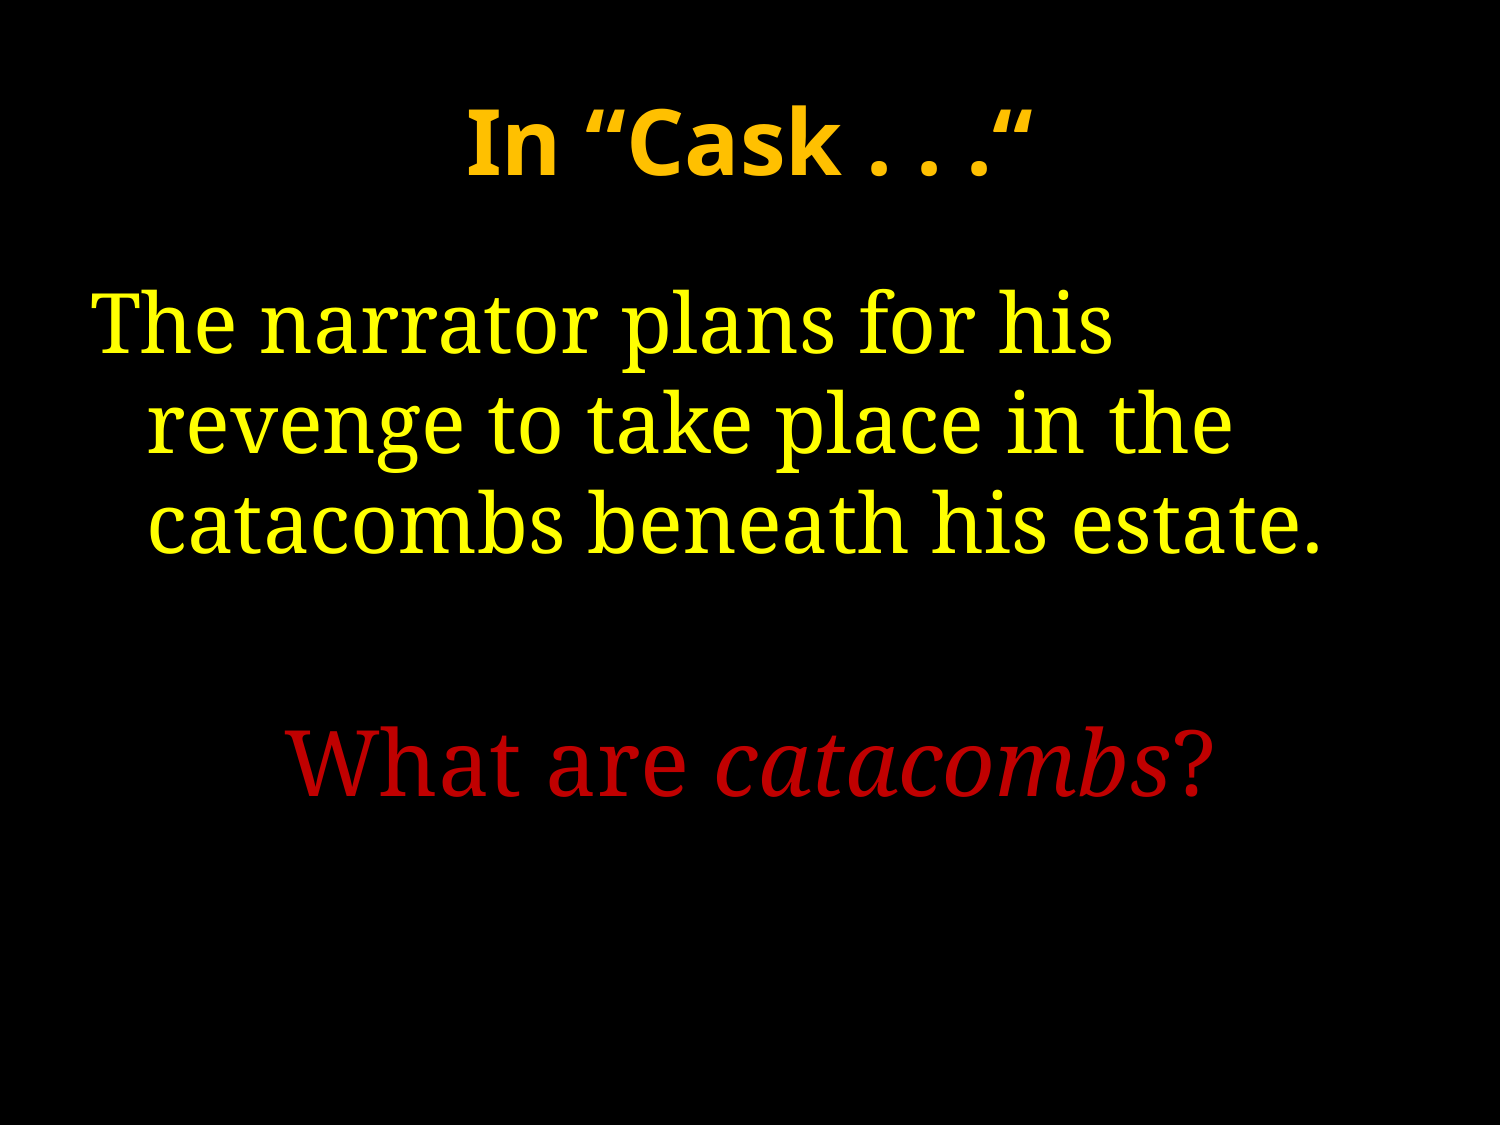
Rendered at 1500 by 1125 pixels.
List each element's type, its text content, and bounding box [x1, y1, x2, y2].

list The narrator plans for his revenge to take place in the catacombs beneath his estate. What are catacombs? [75, 262, 1425, 1005]
title In “Cask . . .“ [75, 45, 1425, 233]
